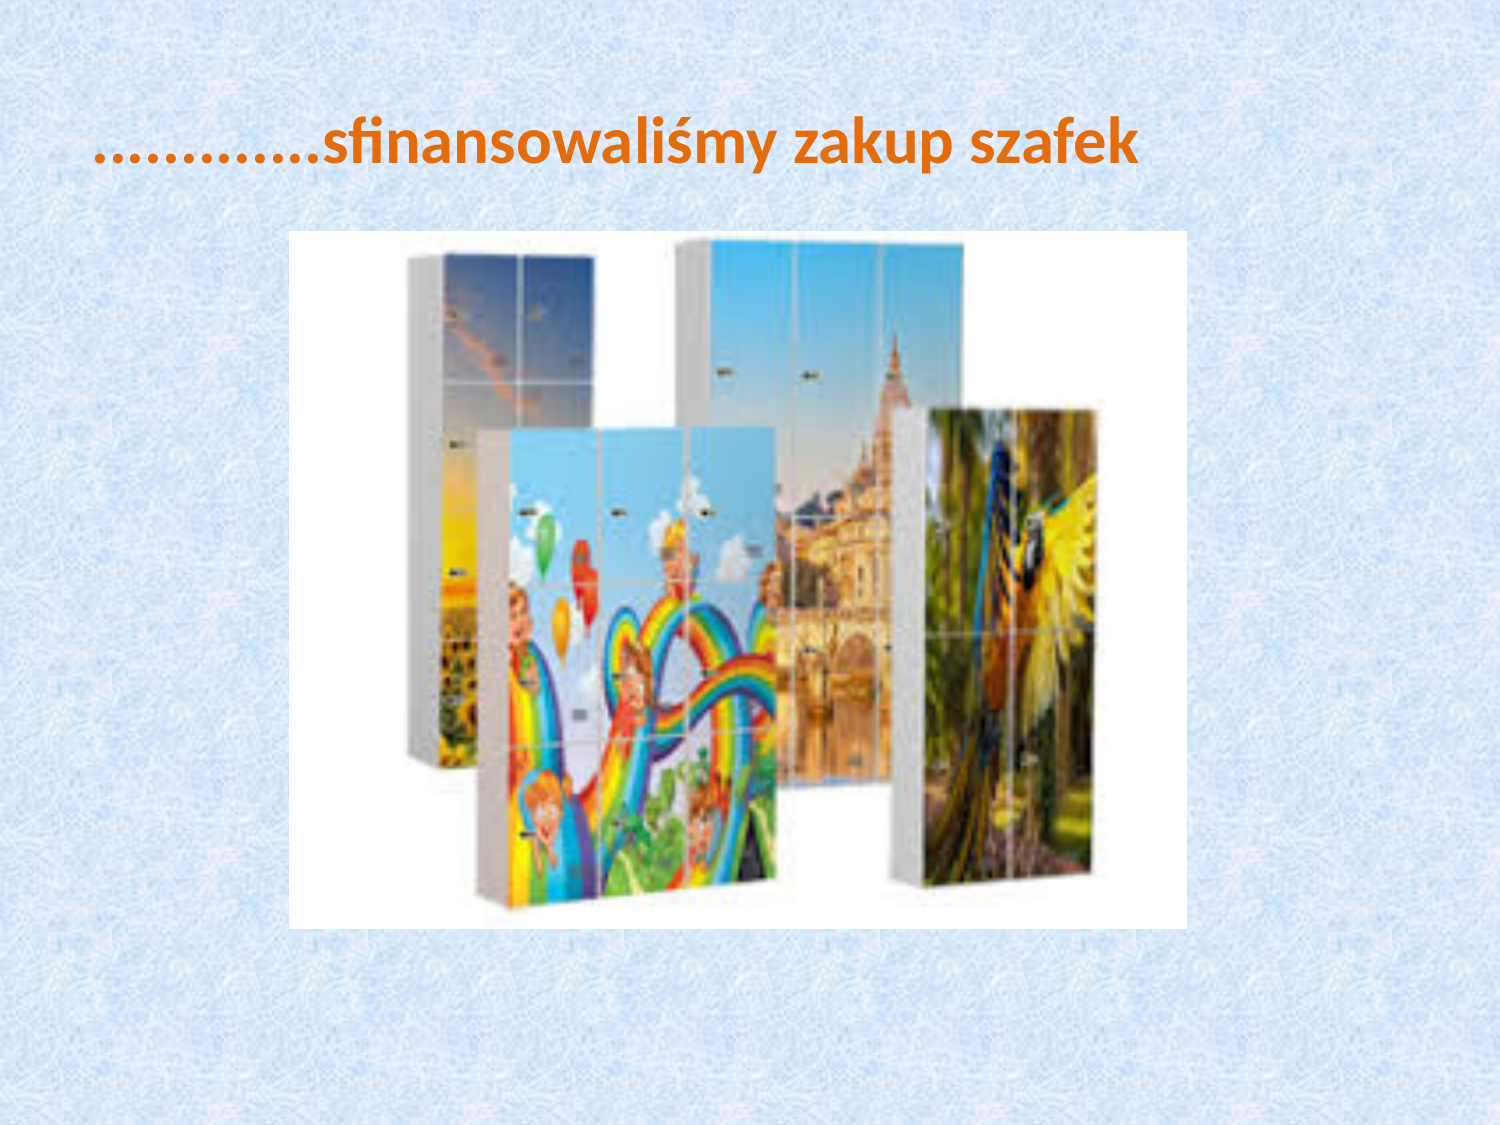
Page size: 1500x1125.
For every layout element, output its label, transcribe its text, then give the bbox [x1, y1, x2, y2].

text_box .............sfinansowaliśmy zakup szafek [76, 89, 1388, 185]
picture [0, 0, 1500, 1125]
